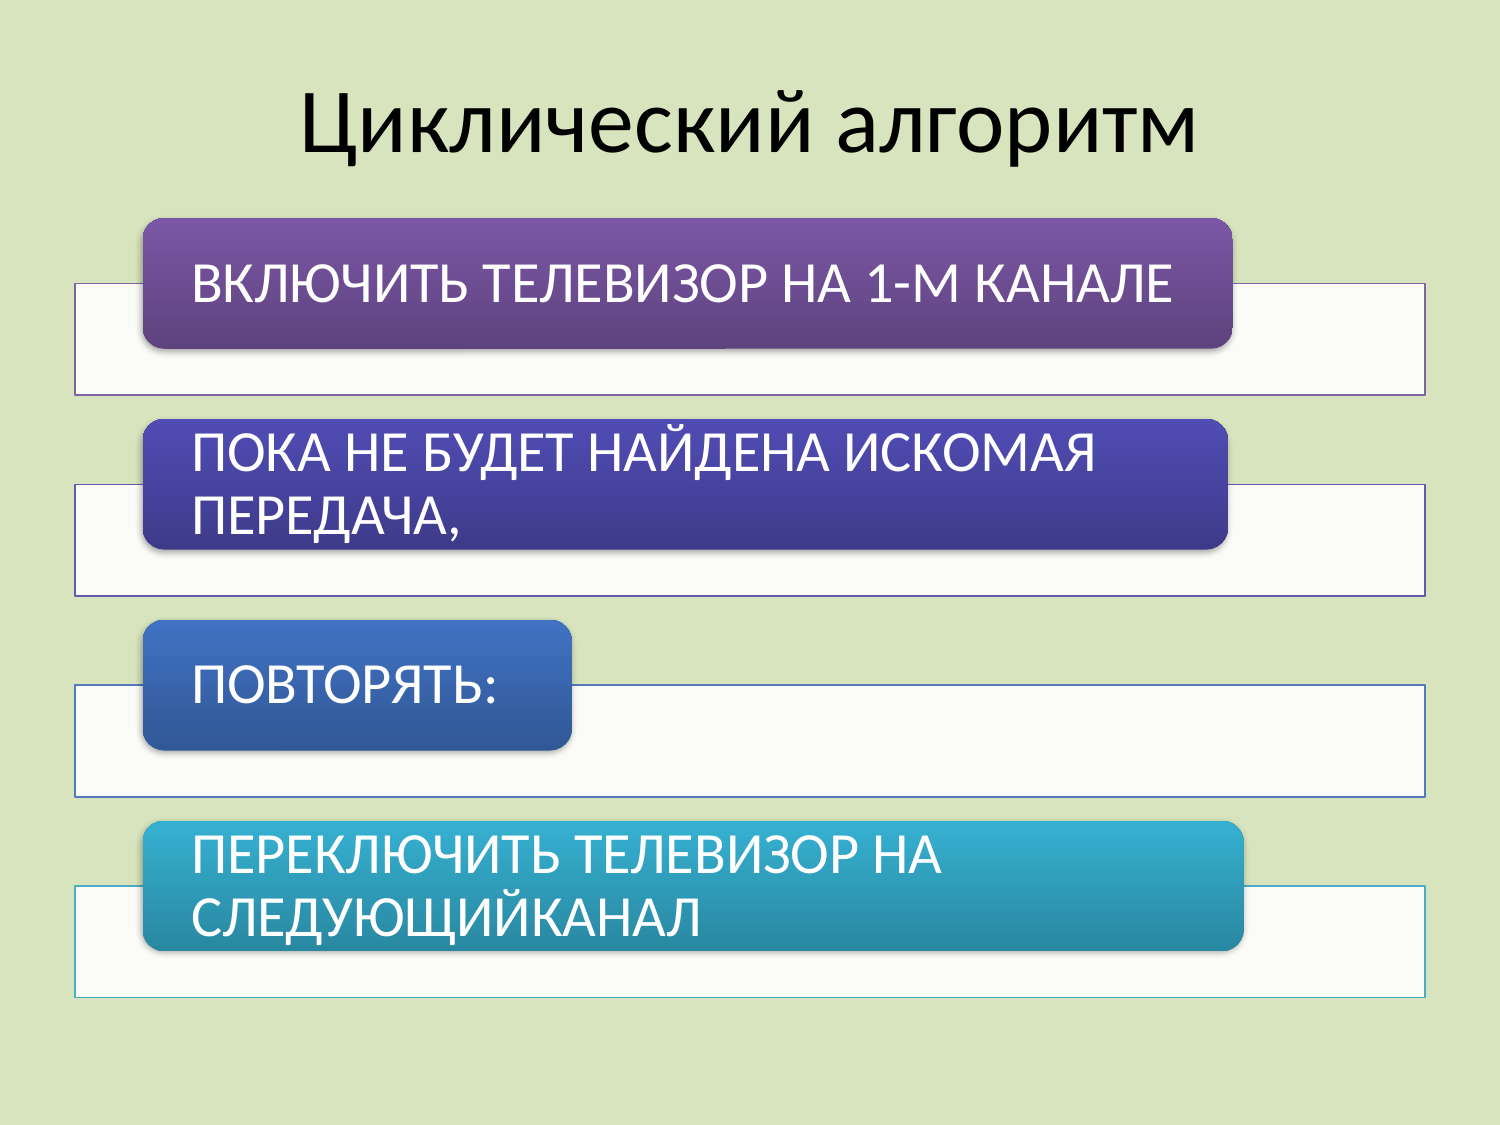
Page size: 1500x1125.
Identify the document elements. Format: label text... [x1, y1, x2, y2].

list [74, 210, 1426, 1006]
title Циклический алгоритм [75, 45, 1425, 188]
